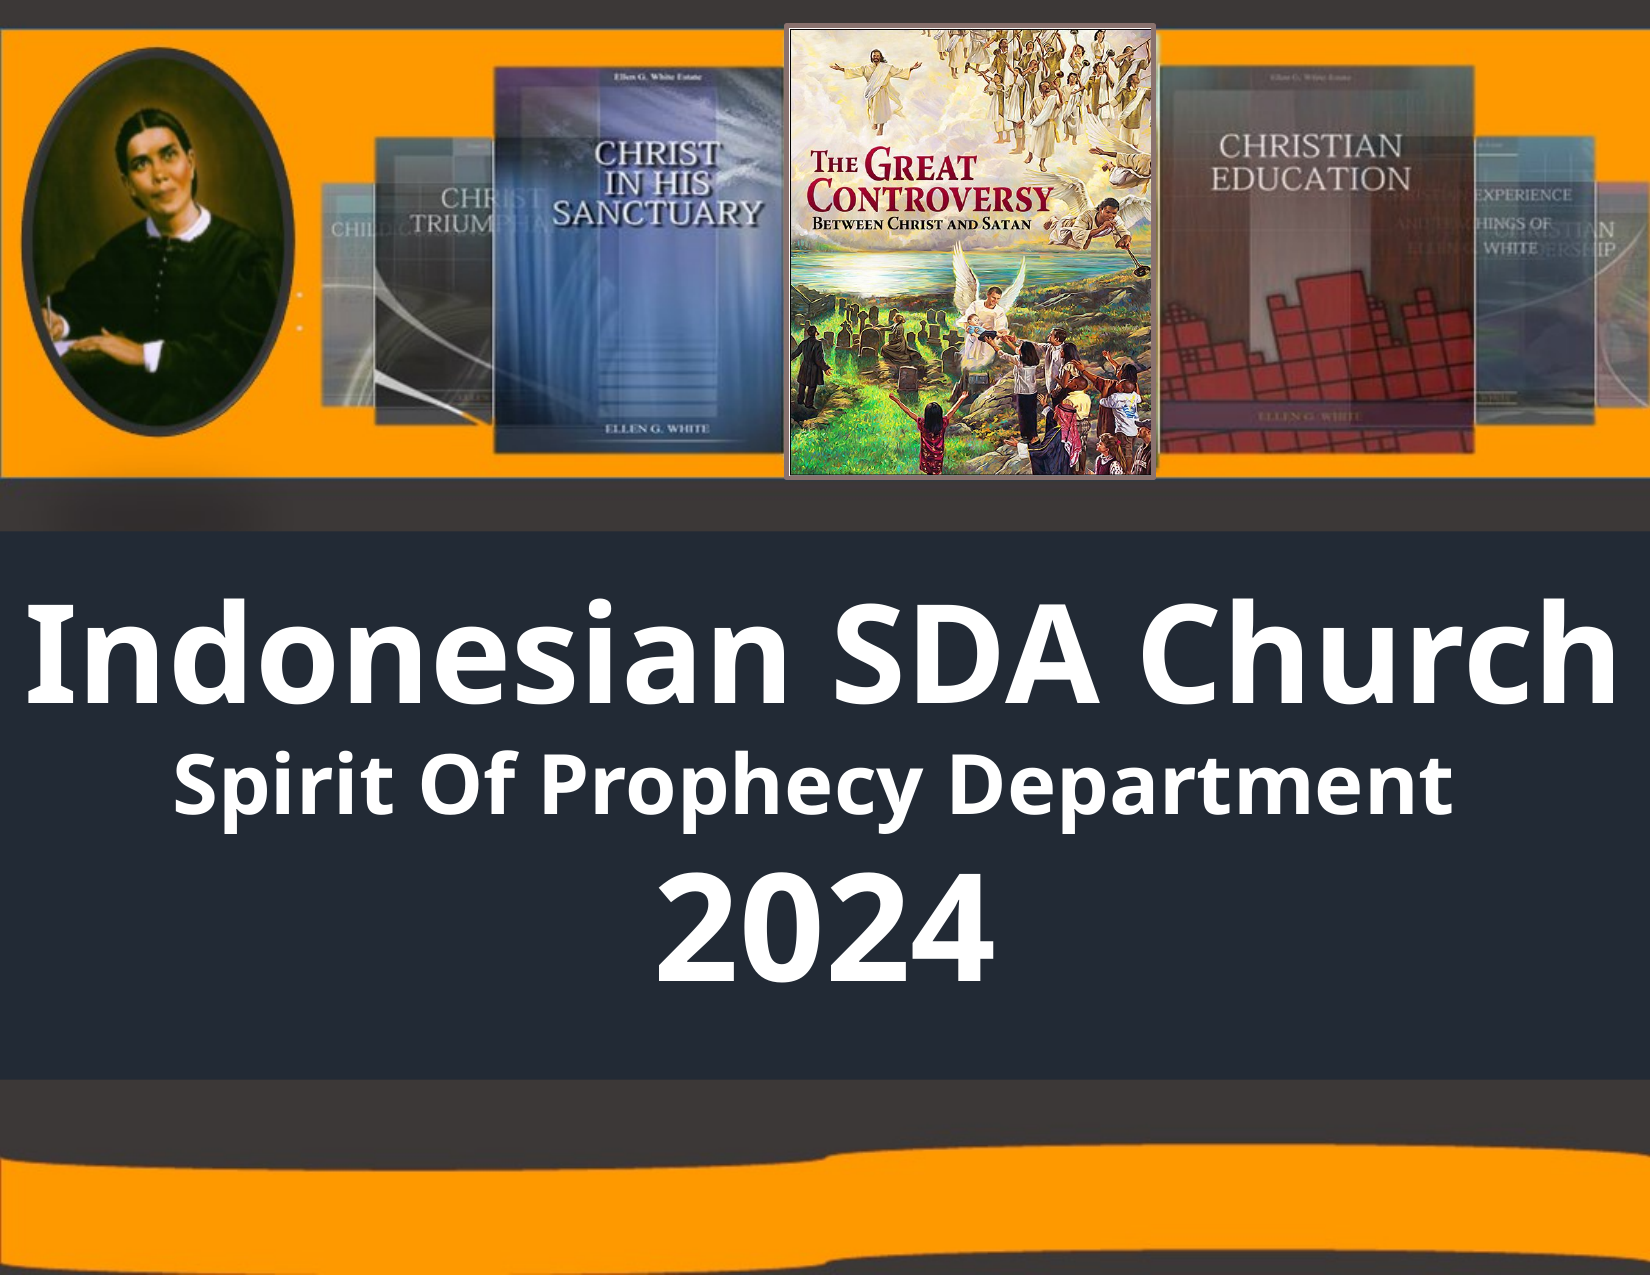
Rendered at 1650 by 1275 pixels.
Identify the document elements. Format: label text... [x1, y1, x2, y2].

text_box [0, 530, 1650, 1081]
picture [0, 0, 1650, 530]
text_box Indonesian SDA Church Spirit Of Prophecy Department 2024 [9, 558, 1641, 1019]
picture [0, 1081, 1650, 1275]
